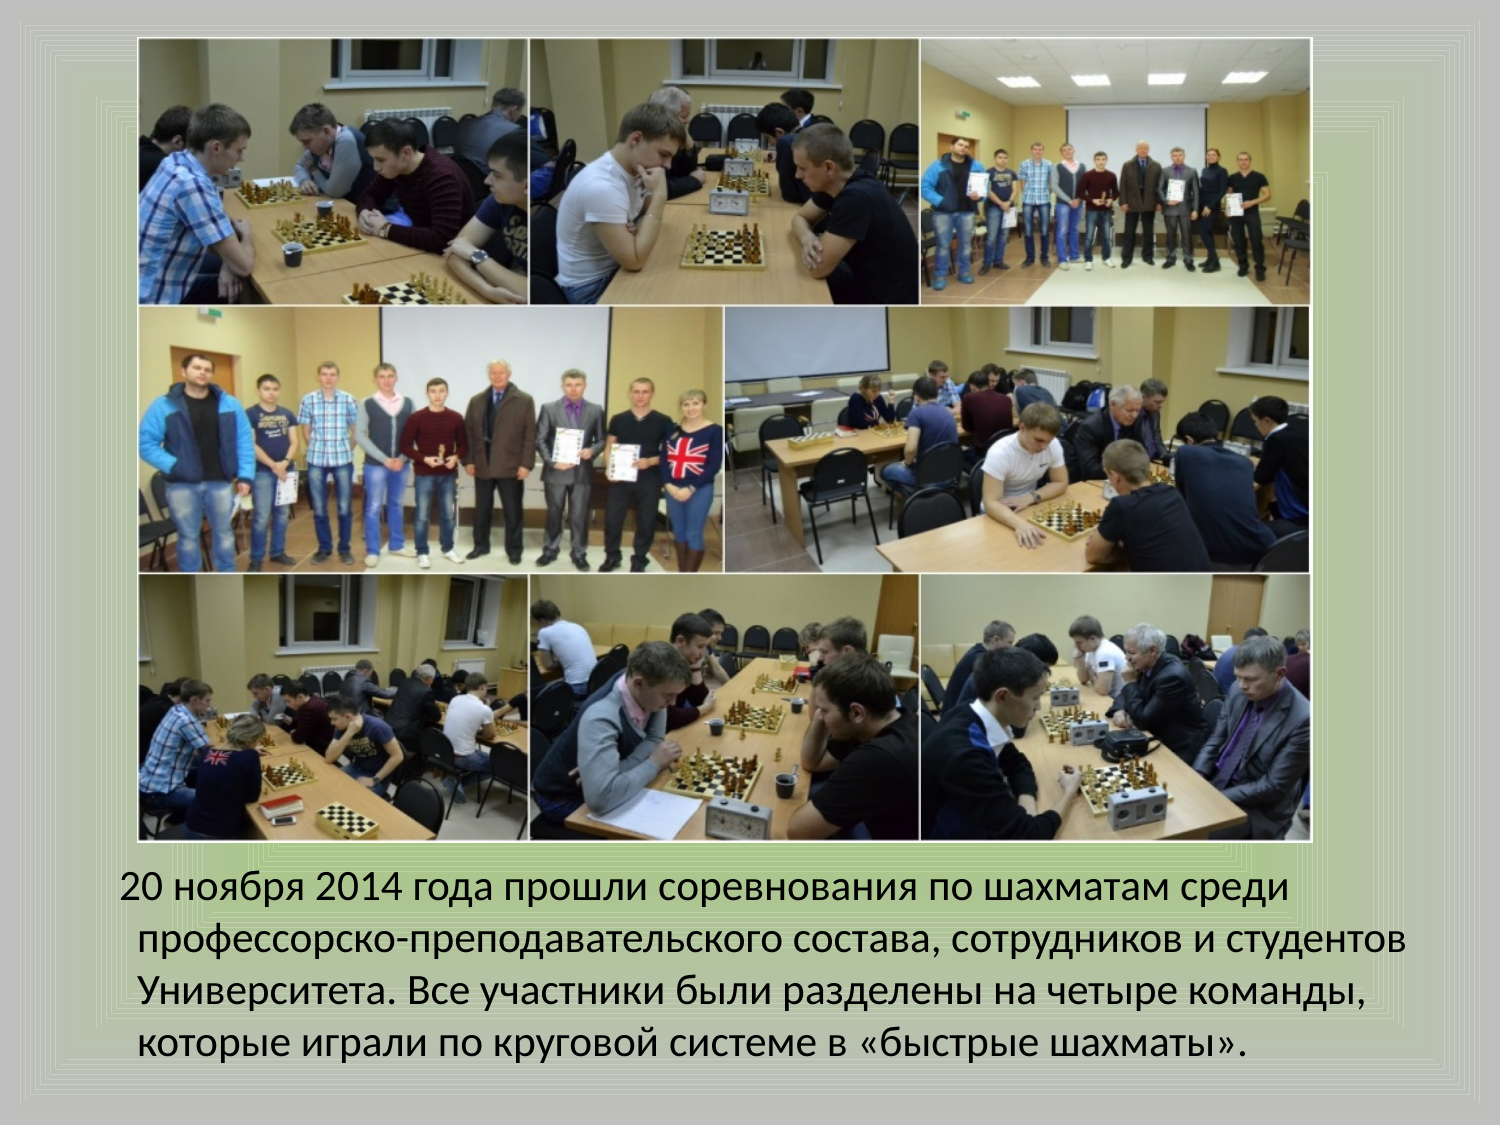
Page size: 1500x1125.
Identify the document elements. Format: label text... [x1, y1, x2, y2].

list 20 ноября 2014 года прошли соревнования по шахматам среди профессорско-преподавательского состава, сотрудников и студентов Университета. Все участники были разделены на четыре команды, которые играли по круговой системе в «быстрые шахматы». [75, 849, 1438, 1125]
picture [137, 37, 1313, 843]
